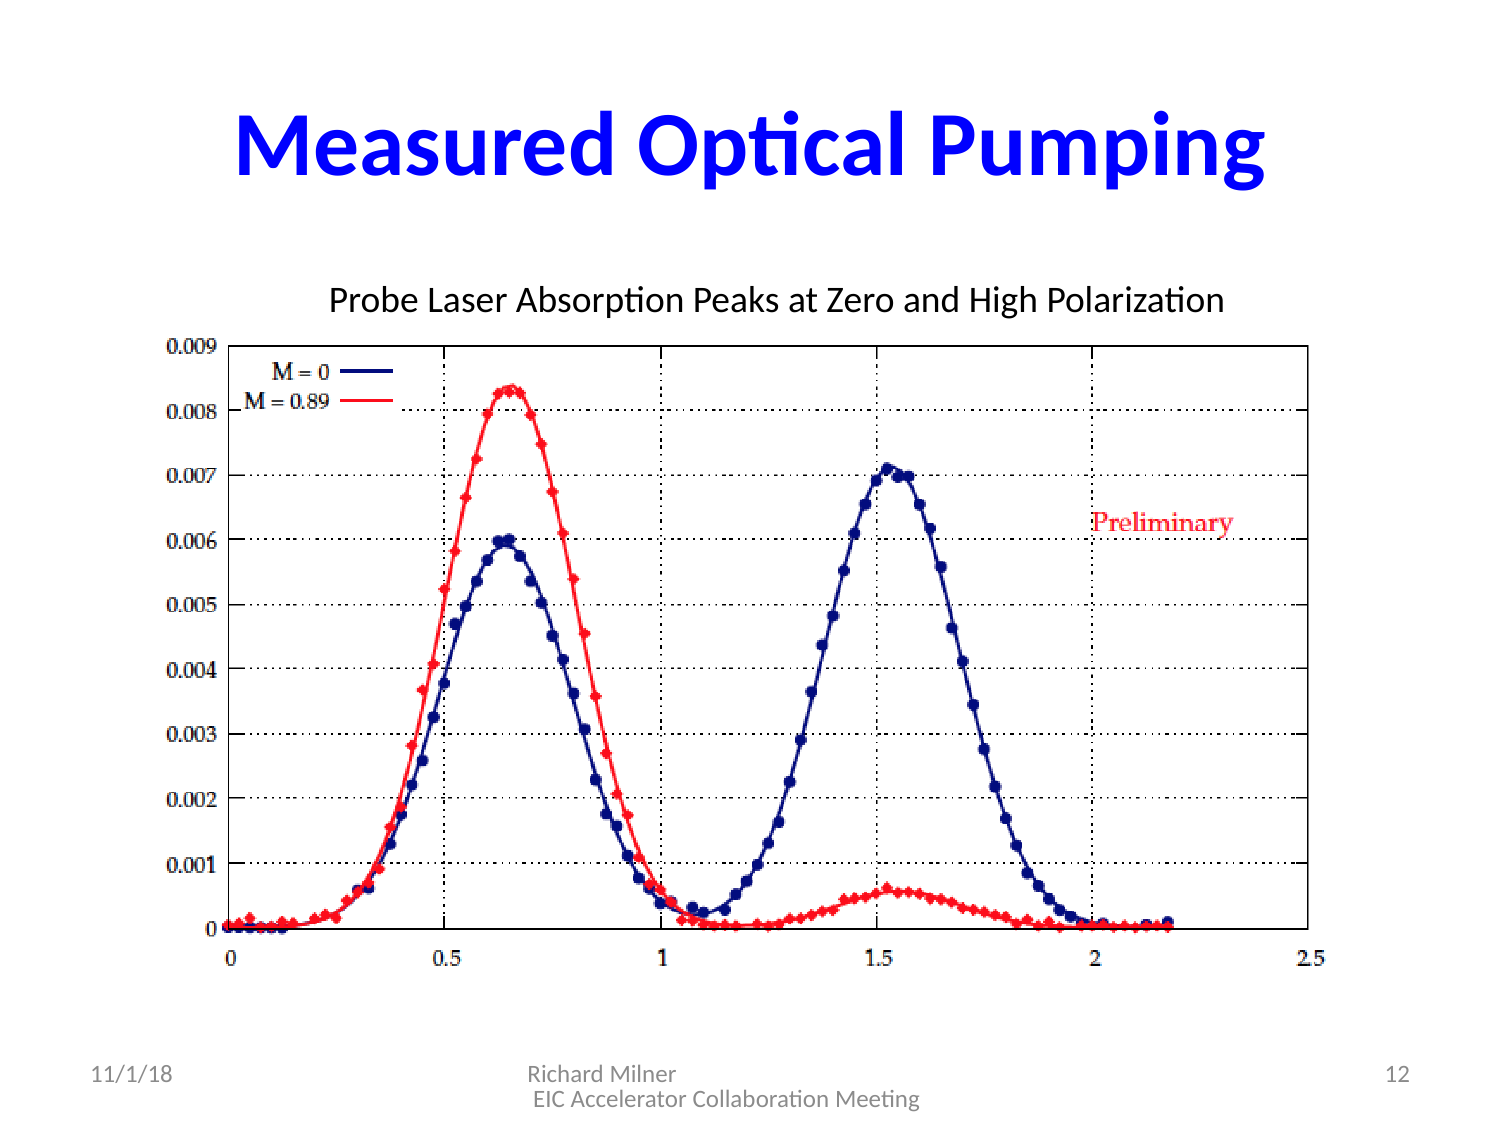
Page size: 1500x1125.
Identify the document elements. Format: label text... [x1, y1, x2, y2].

footer Richard Milner EIC Accelerator Collaboration Meeting [512, 1042, 988, 1103]
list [74, 262, 1426, 1006]
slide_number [75, 1042, 425, 1103]
slide_number 12 [1074, 1042, 1425, 1103]
title Measured Optical Pumping [75, 45, 1425, 233]
